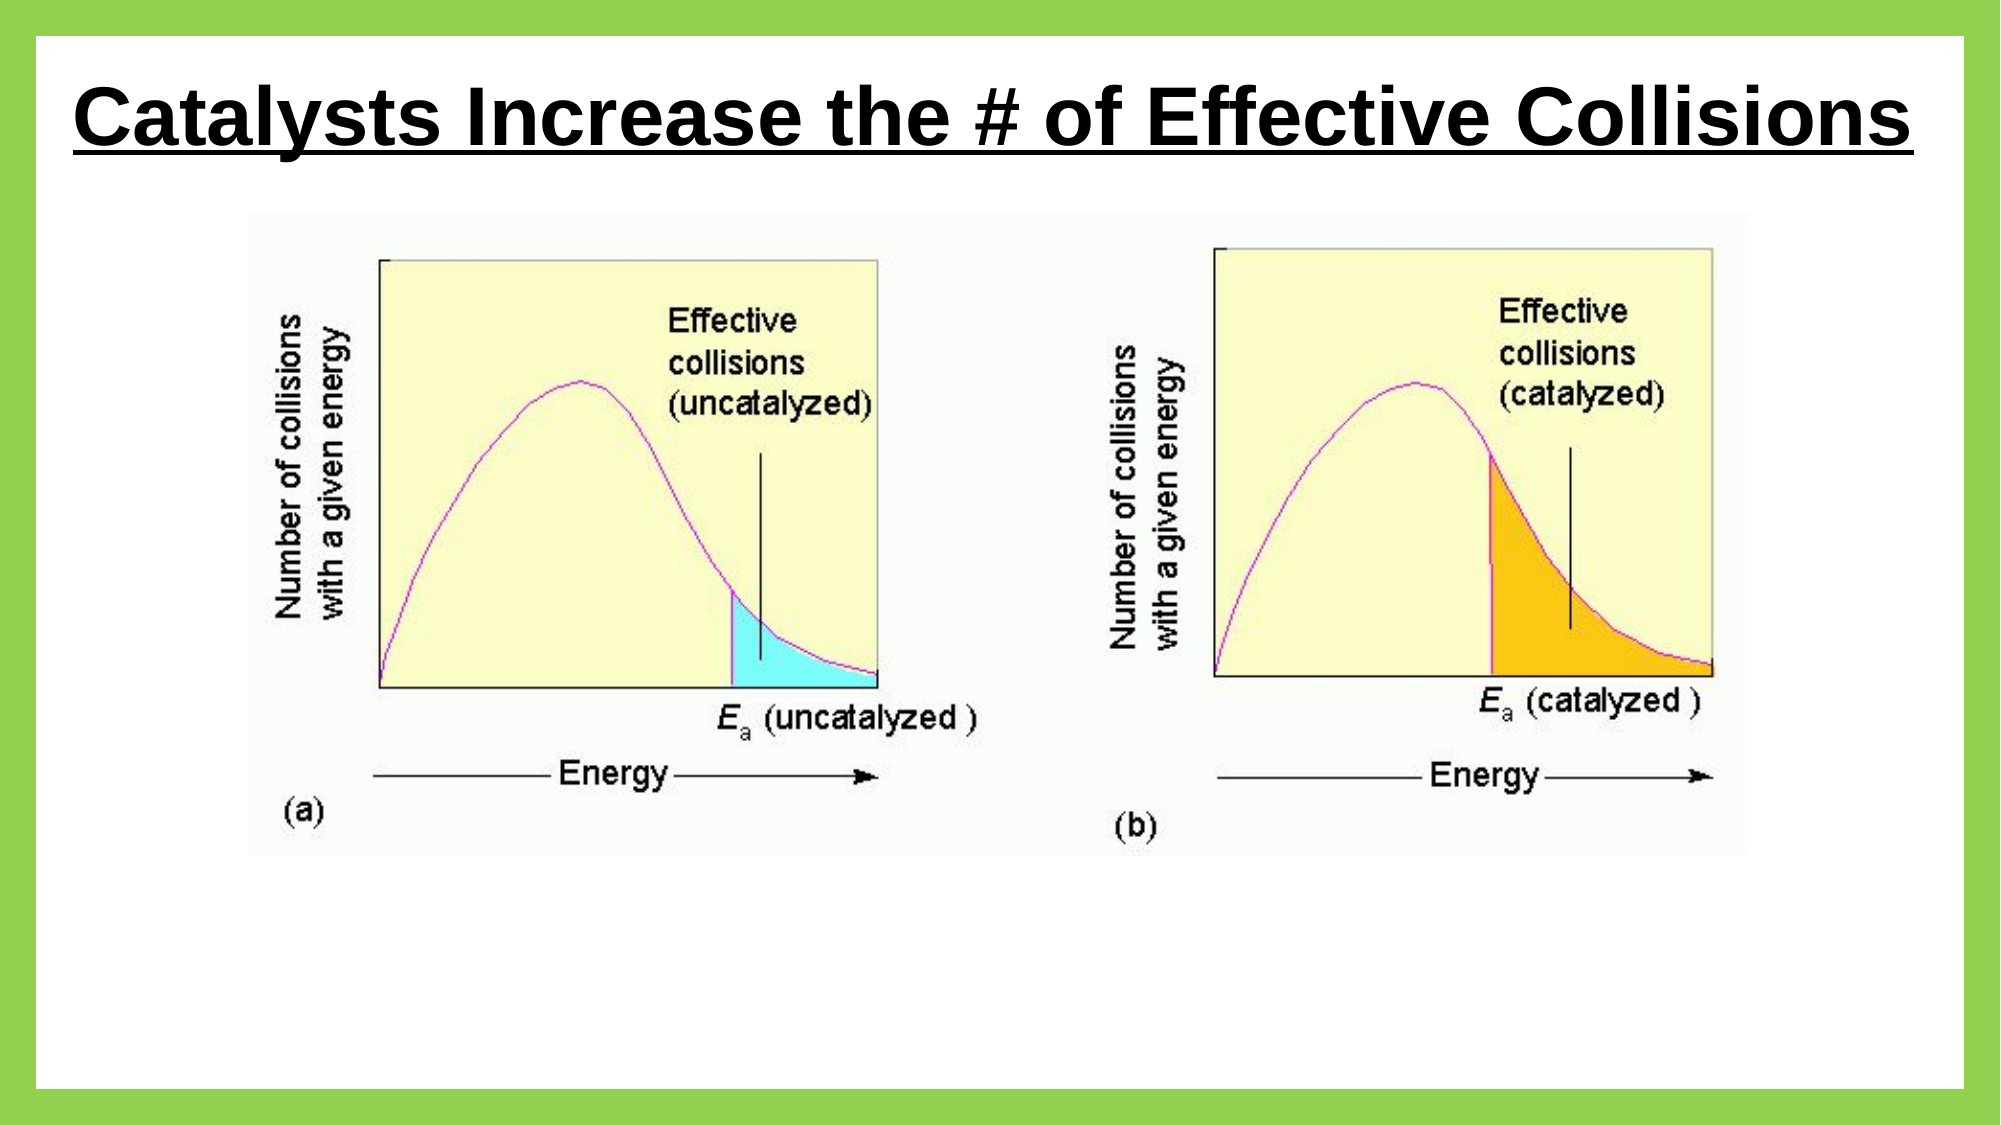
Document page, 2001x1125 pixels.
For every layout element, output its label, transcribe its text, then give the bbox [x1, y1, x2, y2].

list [249, 212, 1751, 856]
text_box Catalysts Increase the # of Effective Collisions [57, 36, 1942, 207]
text_box [0, 0, 2000, 1125]
